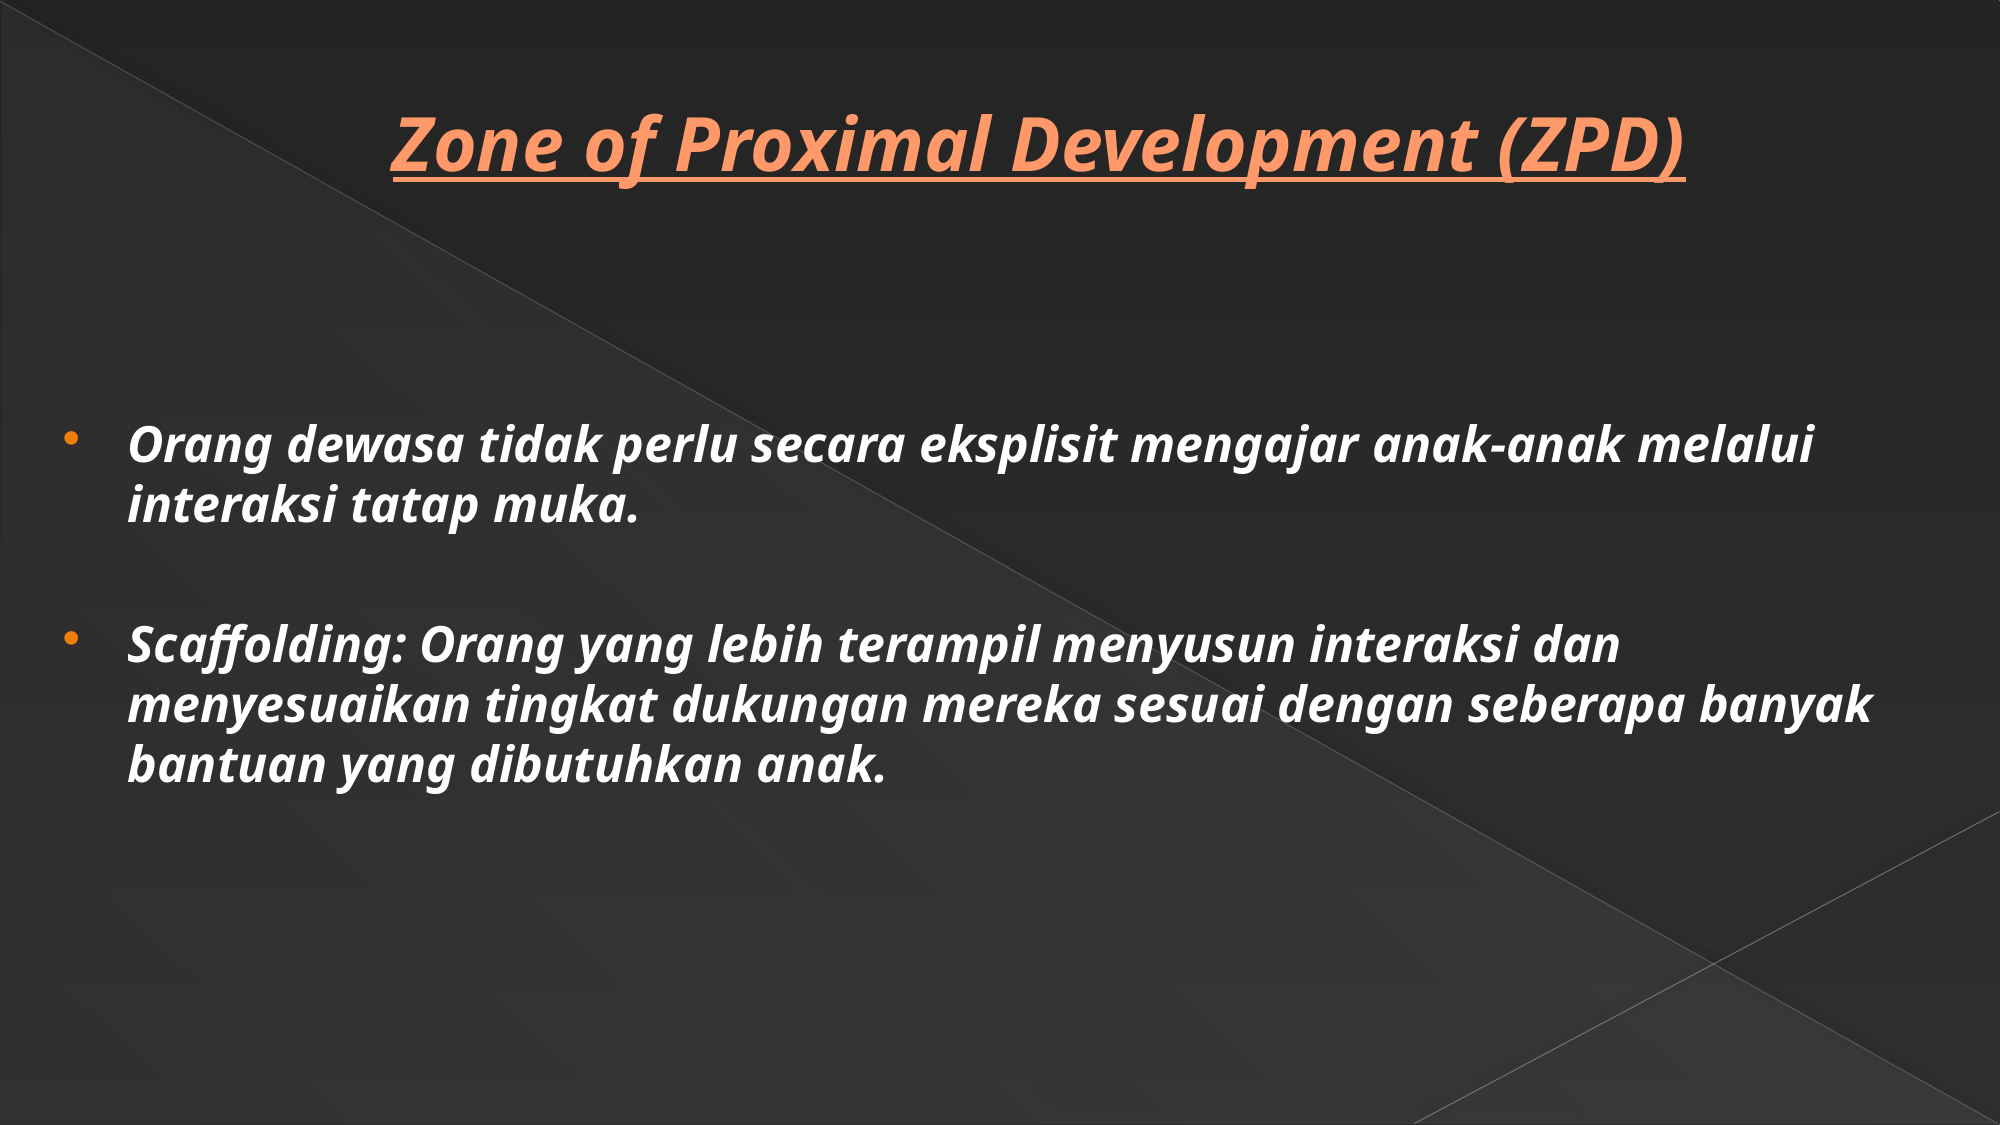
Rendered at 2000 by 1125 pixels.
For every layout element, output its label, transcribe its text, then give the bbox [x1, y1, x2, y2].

text_box Zone of Proximal Development (ZPD) [0, 19, 2000, 264]
list Orang dewasa tidak perlu secara eksplisit mengajar anak-anak melalui interaksi tatap muka. Scaffolding: Orang yang lebih terampil menyusun interaksi dan menyesuaikan tingkat dukungan mereka sesuai dengan seberapa banyak bantuan yang dibutuhkan anak. [39, 264, 1945, 1083]
